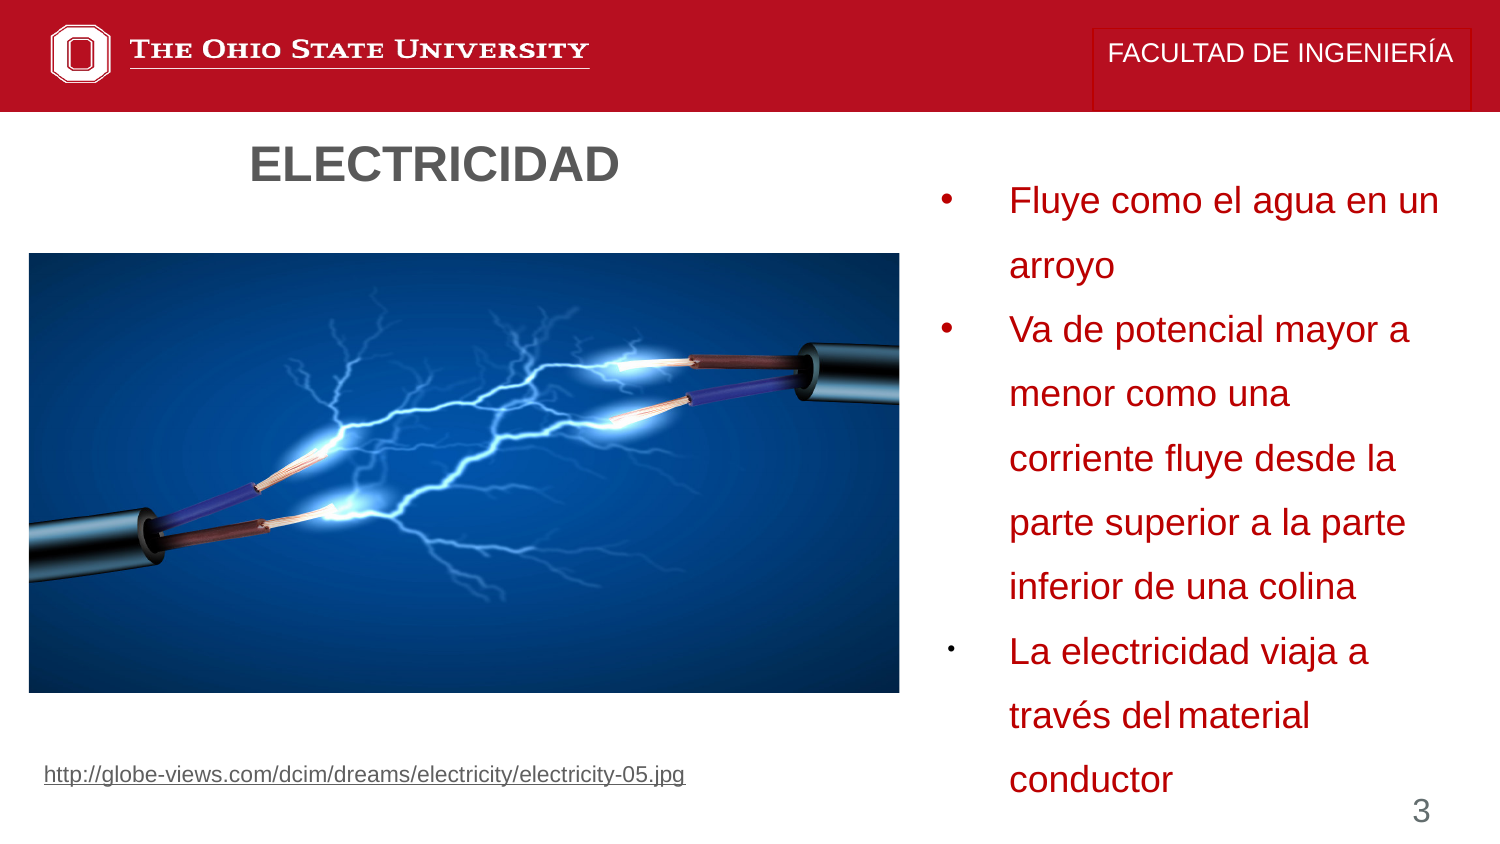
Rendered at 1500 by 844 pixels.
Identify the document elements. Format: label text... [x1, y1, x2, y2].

picture [50, 24, 590, 83]
list ELECTRICIDAD [53, 122, 817, 202]
picture [28, 253, 900, 693]
text_box http://globe-views.com/dcim/dreams/electricity/electricity-05.jpg [28, 744, 770, 824]
list FACULTAD DE INGENIERÍA [1092, 28, 1472, 111]
list Fluye como el agua en un arroyo Va de potencial mayor a menor como una corriente fluye desde la parte superior a la parte inferior de una colina La electricidad viaja a través del material conductor [918, 149, 1455, 707]
